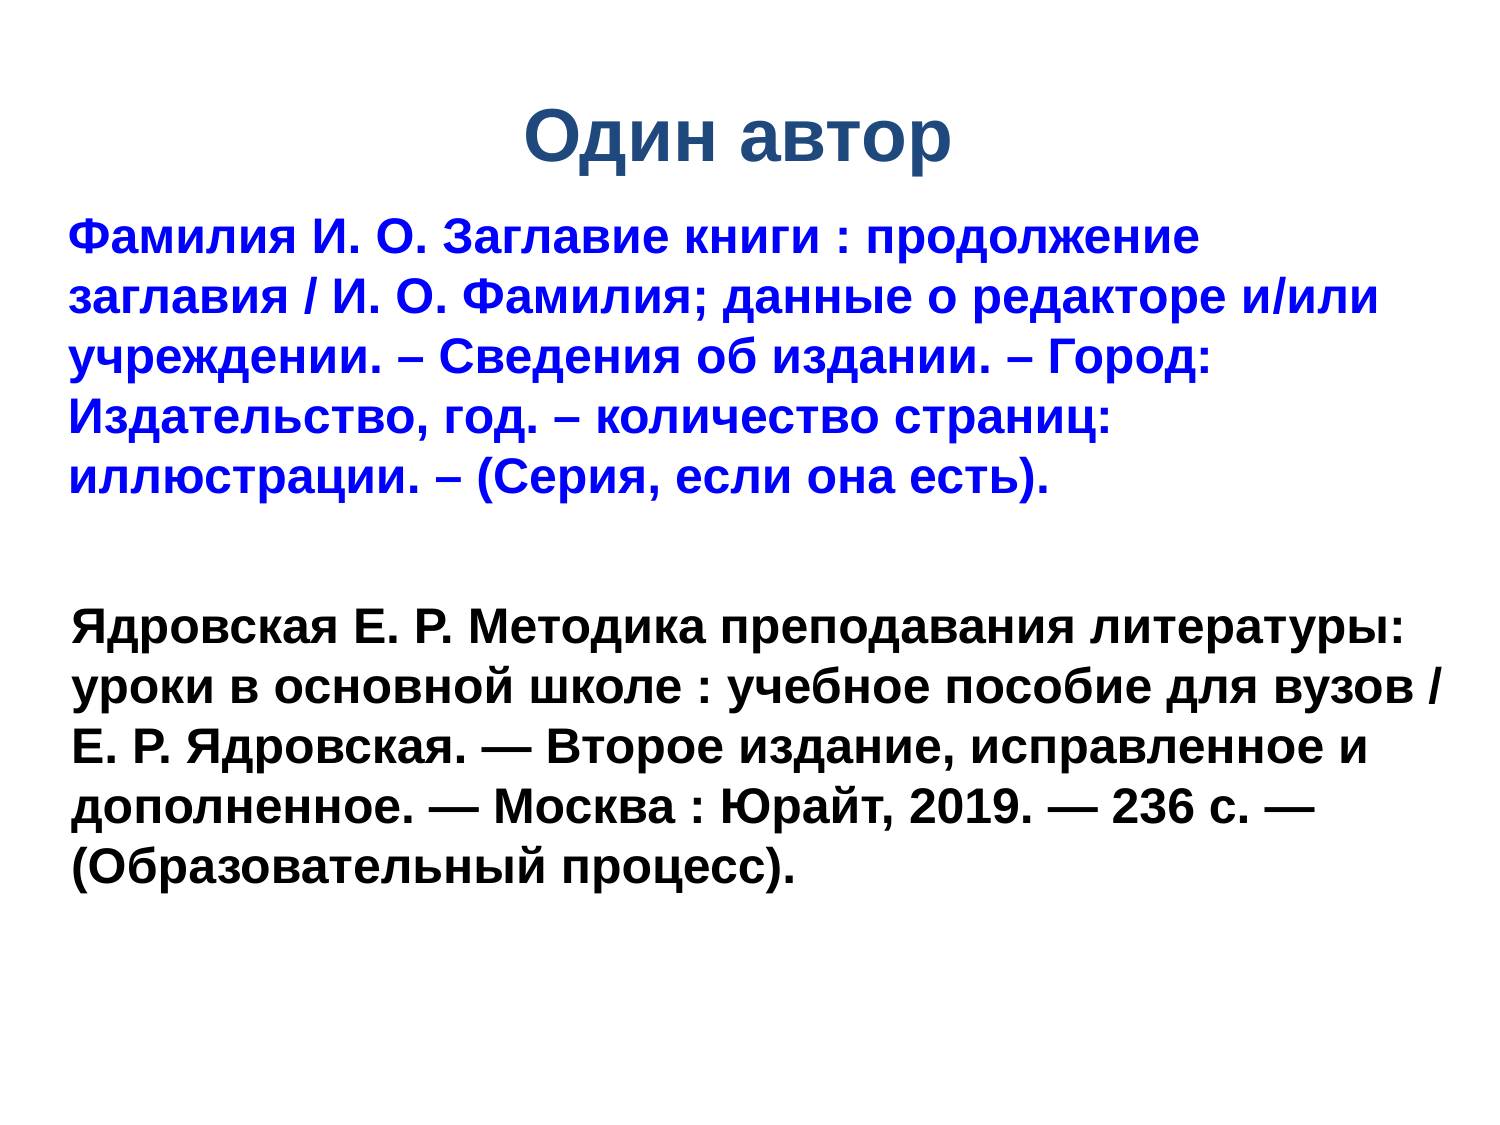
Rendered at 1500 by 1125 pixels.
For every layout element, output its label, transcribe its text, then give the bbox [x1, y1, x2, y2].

title Один автор [29, 66, 1447, 197]
text_box Ядровская Е. Р. Методика преподавания литературы: уроки в основной школе : учебное пособие для вузов / Е. Р. Ядровская. — Второе издание, исправленное и дополненное. — Москва : Юрайт, 2019. — 236 с. — (Образовательный процесс). [56, 586, 1459, 901]
text_box Фамилия И. О. Заглавие книги : продолжение заглавия / И. О. Фамилия; данные о редакторе и/или учреждении. – Сведения об издании. – Город: Издательство, год. – количество страниц: иллюстрации. – (Серия, если она есть). [53, 196, 1445, 692]
